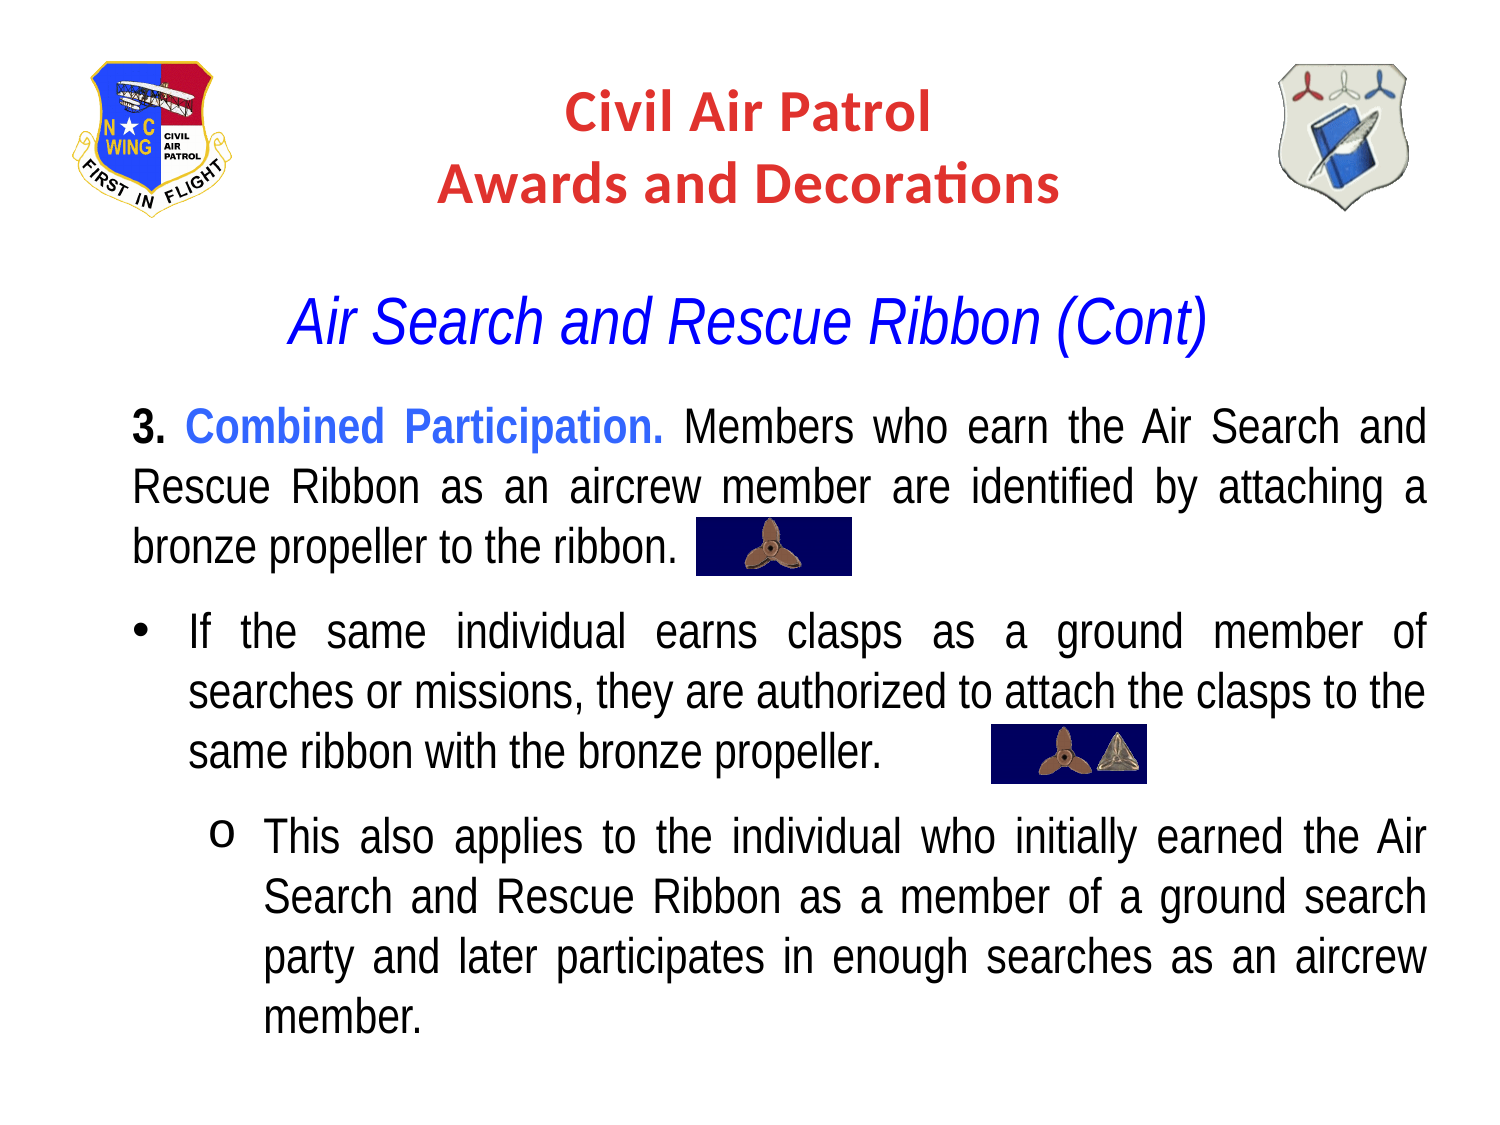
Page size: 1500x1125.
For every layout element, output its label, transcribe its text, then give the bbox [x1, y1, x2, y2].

text_box 3. Combined Participation. Members who earn the Air Search and Rescue Ribbon as an aircrew member are identified by attaching a bronze propeller to the ribbon. If the same individual earns clasps as a ground member of searches or missions, they are authorized to attach the clasps to the same ribbon with the bronze propeller. This also applies to the individual who initially earned the Air Search and Rescue Ribbon as a member of a ground search party and later participates in enough searches as an aircrew member. [42, 386, 1443, 1052]
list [2, 53, 302, 219]
picture [991, 724, 1147, 784]
text_box Air Search and Rescue Ribbon (Cont) [74, 270, 1425, 366]
picture [696, 515, 852, 577]
title Civil Air Patrol Awards and Decorations [75, 64, 1425, 270]
picture [1267, 28, 1421, 219]
